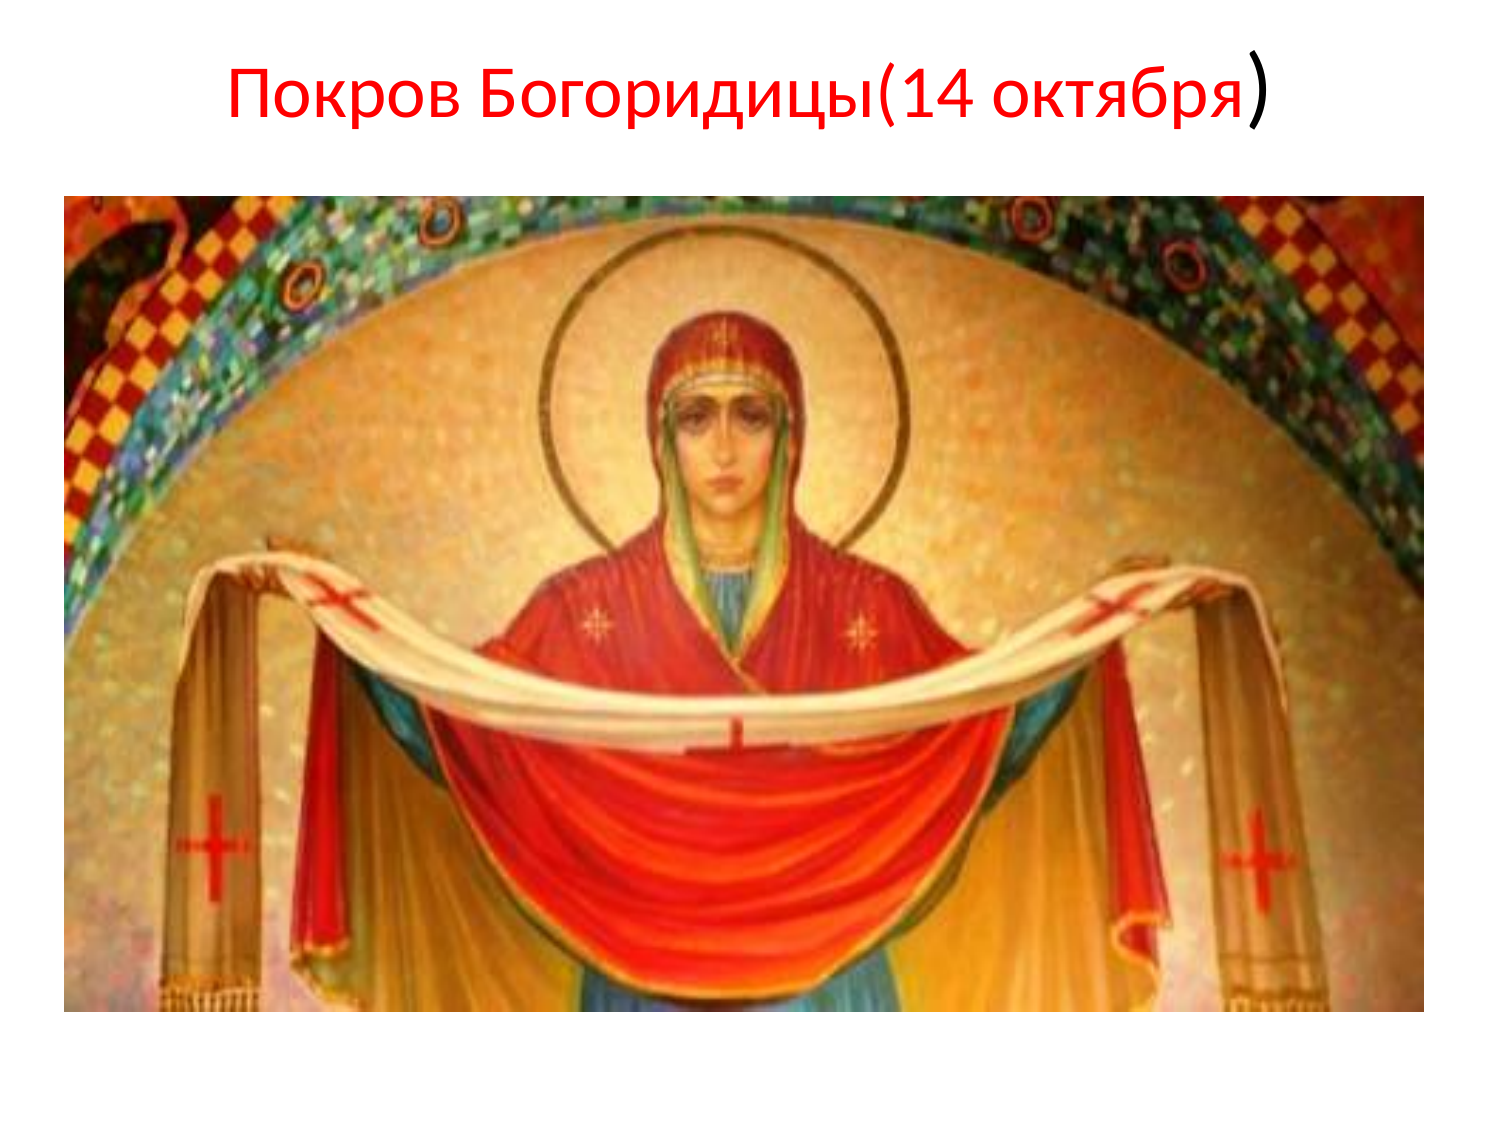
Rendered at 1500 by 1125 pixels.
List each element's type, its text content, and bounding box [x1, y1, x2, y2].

picture [64, 196, 1424, 1012]
title Покров Богоридицы(14 октября) [74, 0, 1426, 162]
